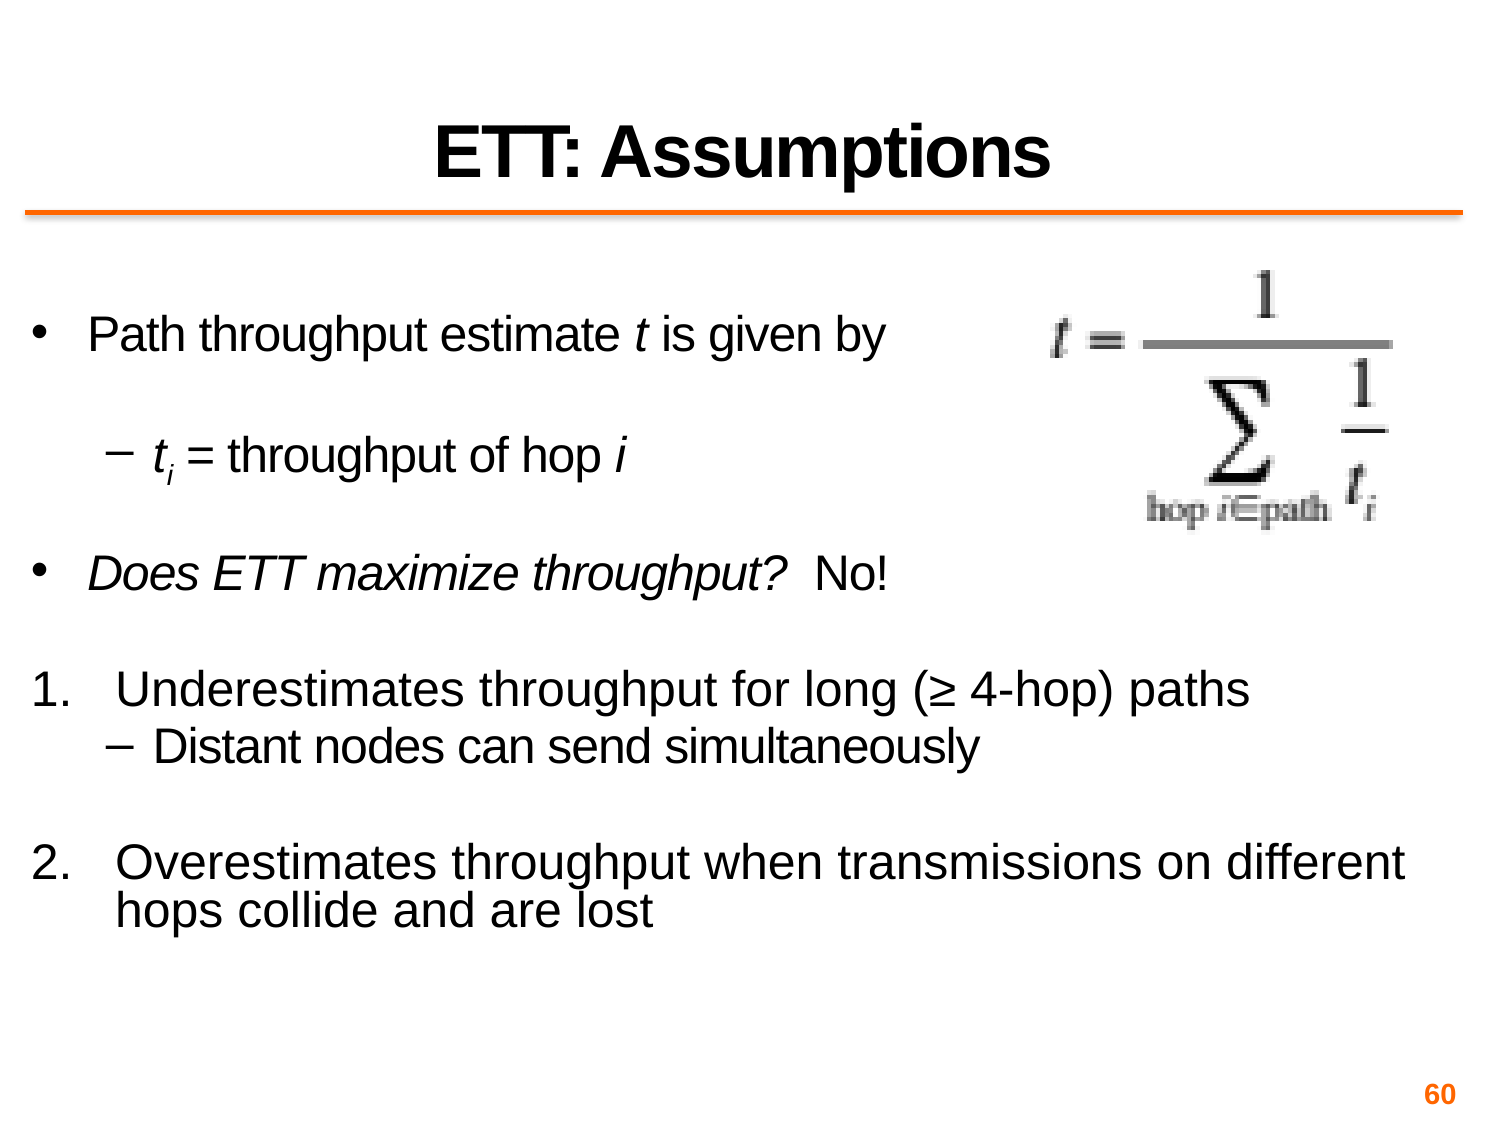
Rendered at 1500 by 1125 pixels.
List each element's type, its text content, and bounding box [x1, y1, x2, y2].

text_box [1042, 248, 1398, 536]
title ETT: Assumptions [24, 24, 1463, 201]
slide_number 60 [1112, 1074, 1463, 1110]
list Path throughput estimate t is given by ti = throughput of hop i Does ETT maximize throughput? No! Underestimates throughput for long (≥ 4-hop) paths Distant nodes can send simultaneously Overestimates throughput when transmissions on different hops collide and are lost [24, 237, 1463, 1063]
